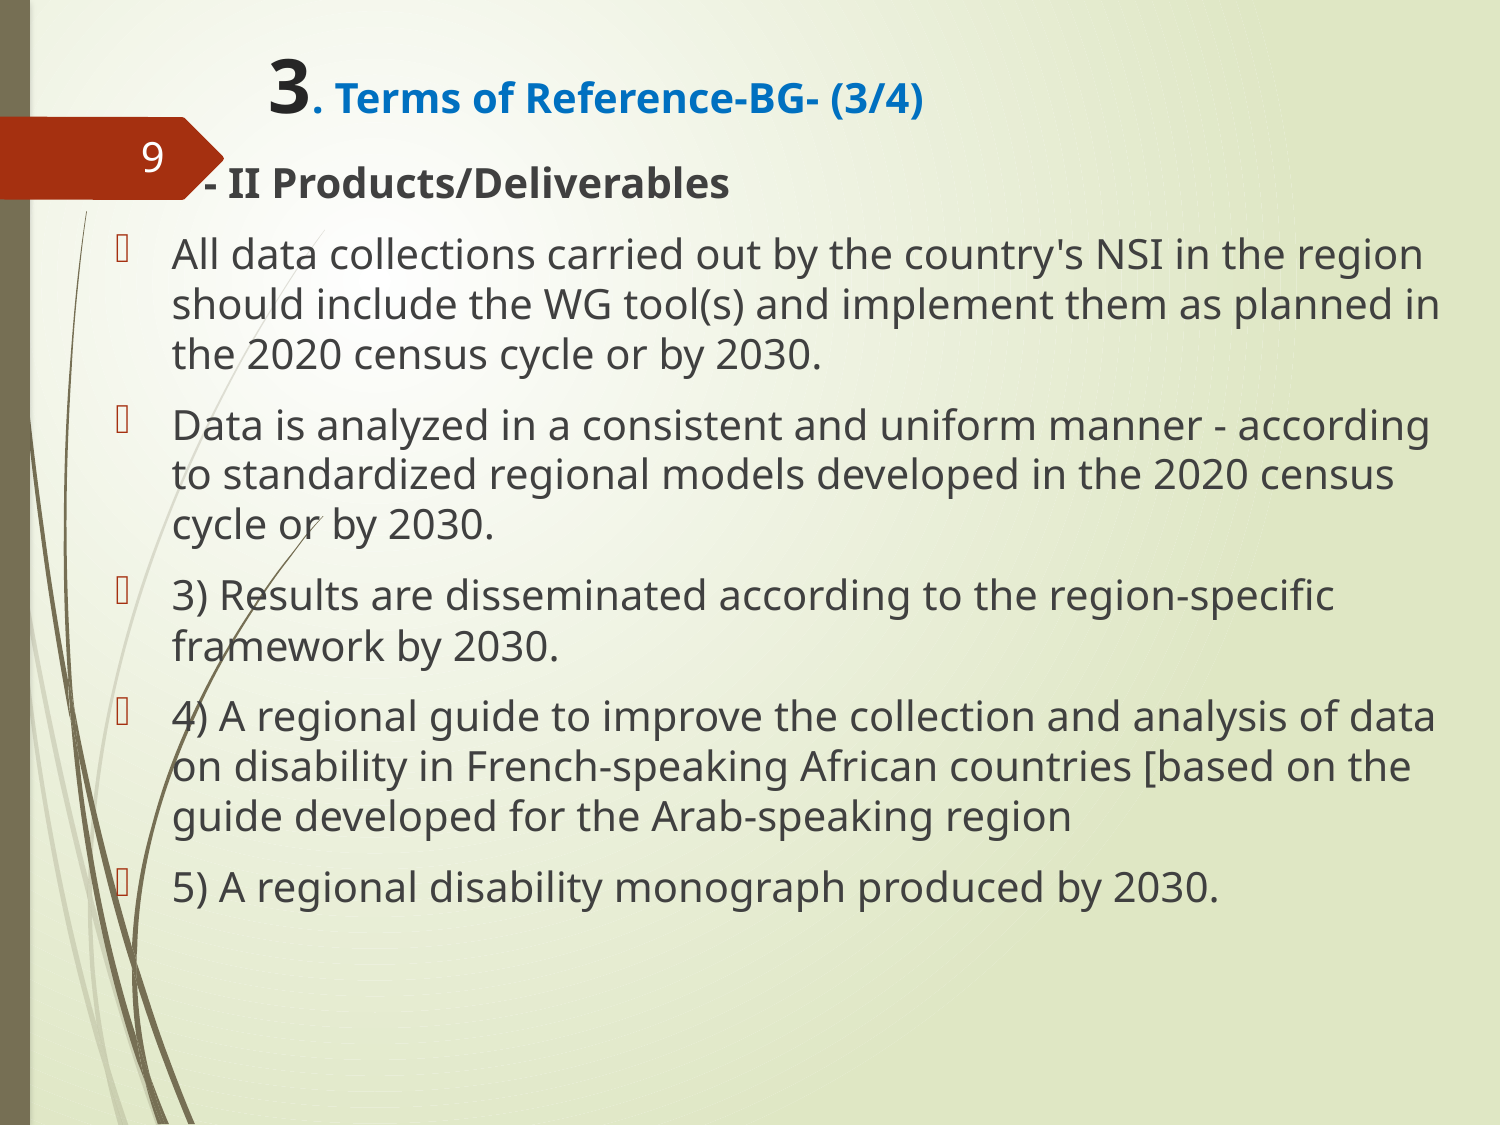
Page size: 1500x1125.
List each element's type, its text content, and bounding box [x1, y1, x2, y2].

slide_number 9 [83, 129, 180, 190]
list - II Products/Deliverables All data collections carried out by the country's NSI in the region should include the WG tool(s) and implement them as planned in the 2020 census cycle or by 2030. Data is analyzed in a consistent and uniform manner - according to standardized regional models developed in the 2020 census cycle or by 2030. 3) Results are disseminated according to the region-specific framework by 2030. 4) A regional guide to improve the collection and analysis of data on disability in French-speaking African countries [based on the guide developed for the Arab-speaking region 5) A regional disability monograph produced by 2030. [100, 149, 1471, 1000]
title 3. Terms of Reference-BG- (3/4) [253, 30, 1432, 149]
